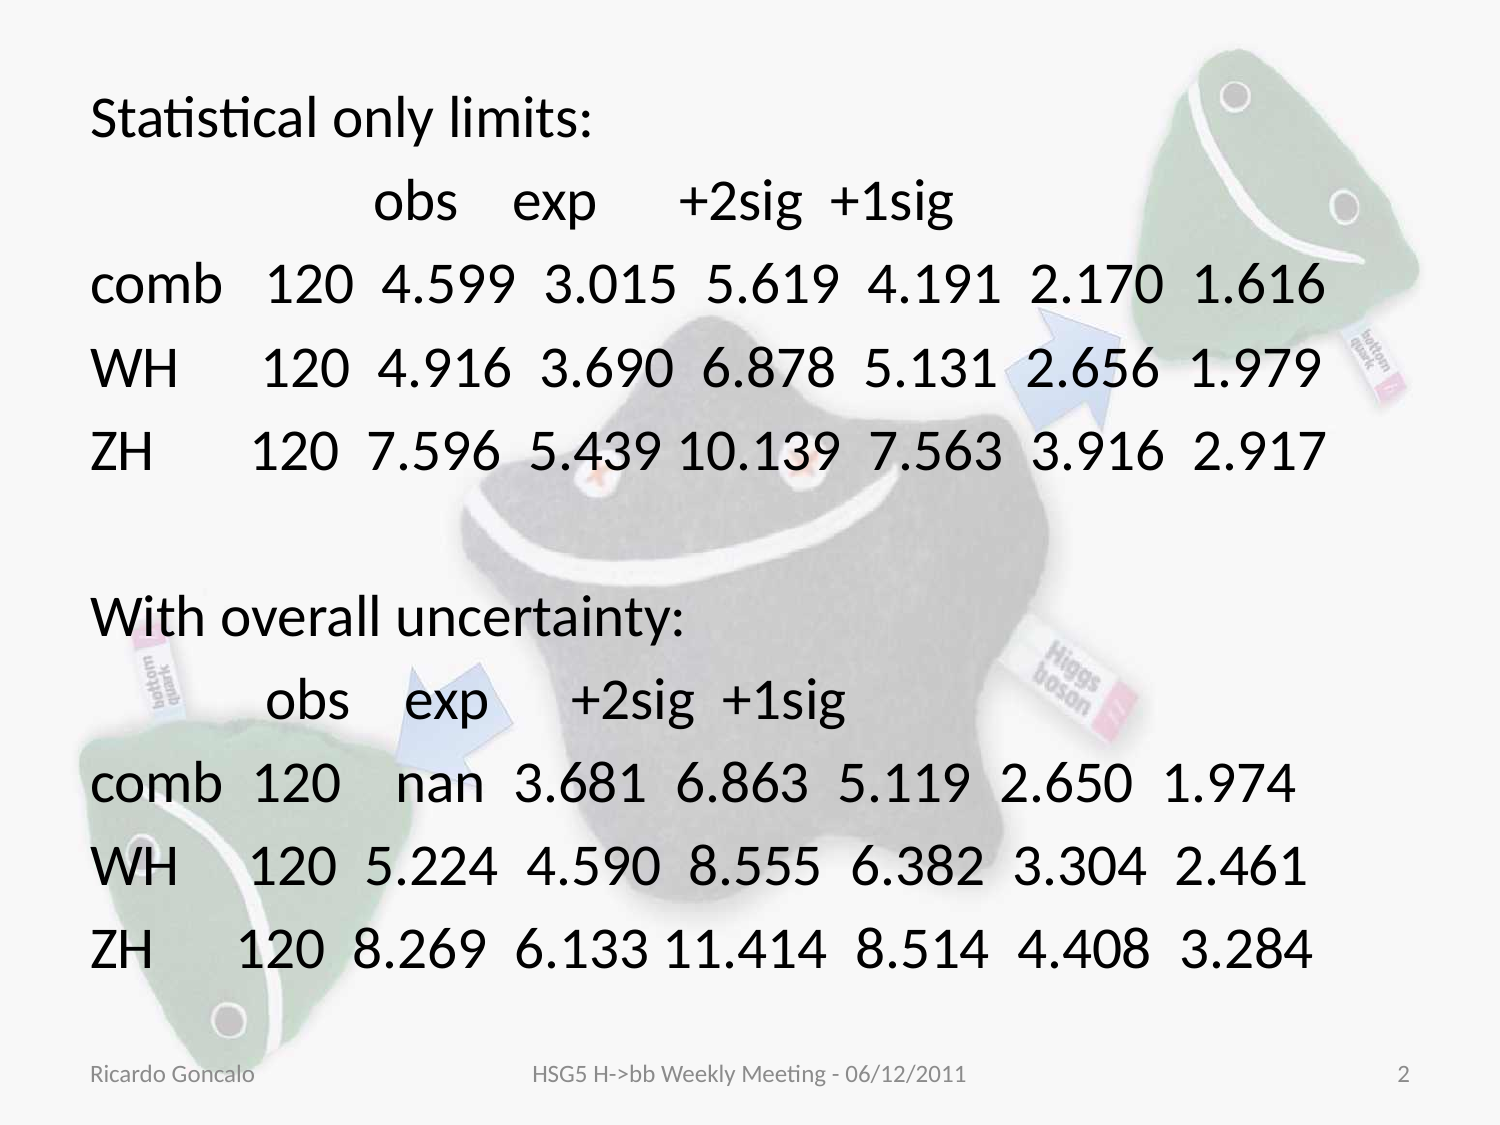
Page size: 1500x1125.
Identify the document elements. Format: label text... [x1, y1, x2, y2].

footer HSG5 H->bb Weekly Meeting - 06/12/2011 [512, 1042, 988, 1103]
list Statistical only limits: obs exp +2sig +1sig comb 120 4.599 3.015 5.619 4.191 2.170 1.616 WH 120 4.916 3.690 6.878 5.131 2.656 1.979 ZH 120 7.596 5.439 10.139 7.563 3.916 2.917 With overall uncertainty: obs exp +2sig +1sig comb 120 nan 3.681 6.863 5.119 2.650 1.974 WH 120 5.224 4.590 8.555 6.382 3.304 2.461 ZH 120 8.269 6.133 11.414 8.514 4.408 3.284 [75, 70, 1425, 1005]
slide_number Ricardo Goncalo [75, 1042, 425, 1103]
picture [0, 0, 1500, 1125]
slide_number 2 [1074, 1042, 1425, 1103]
